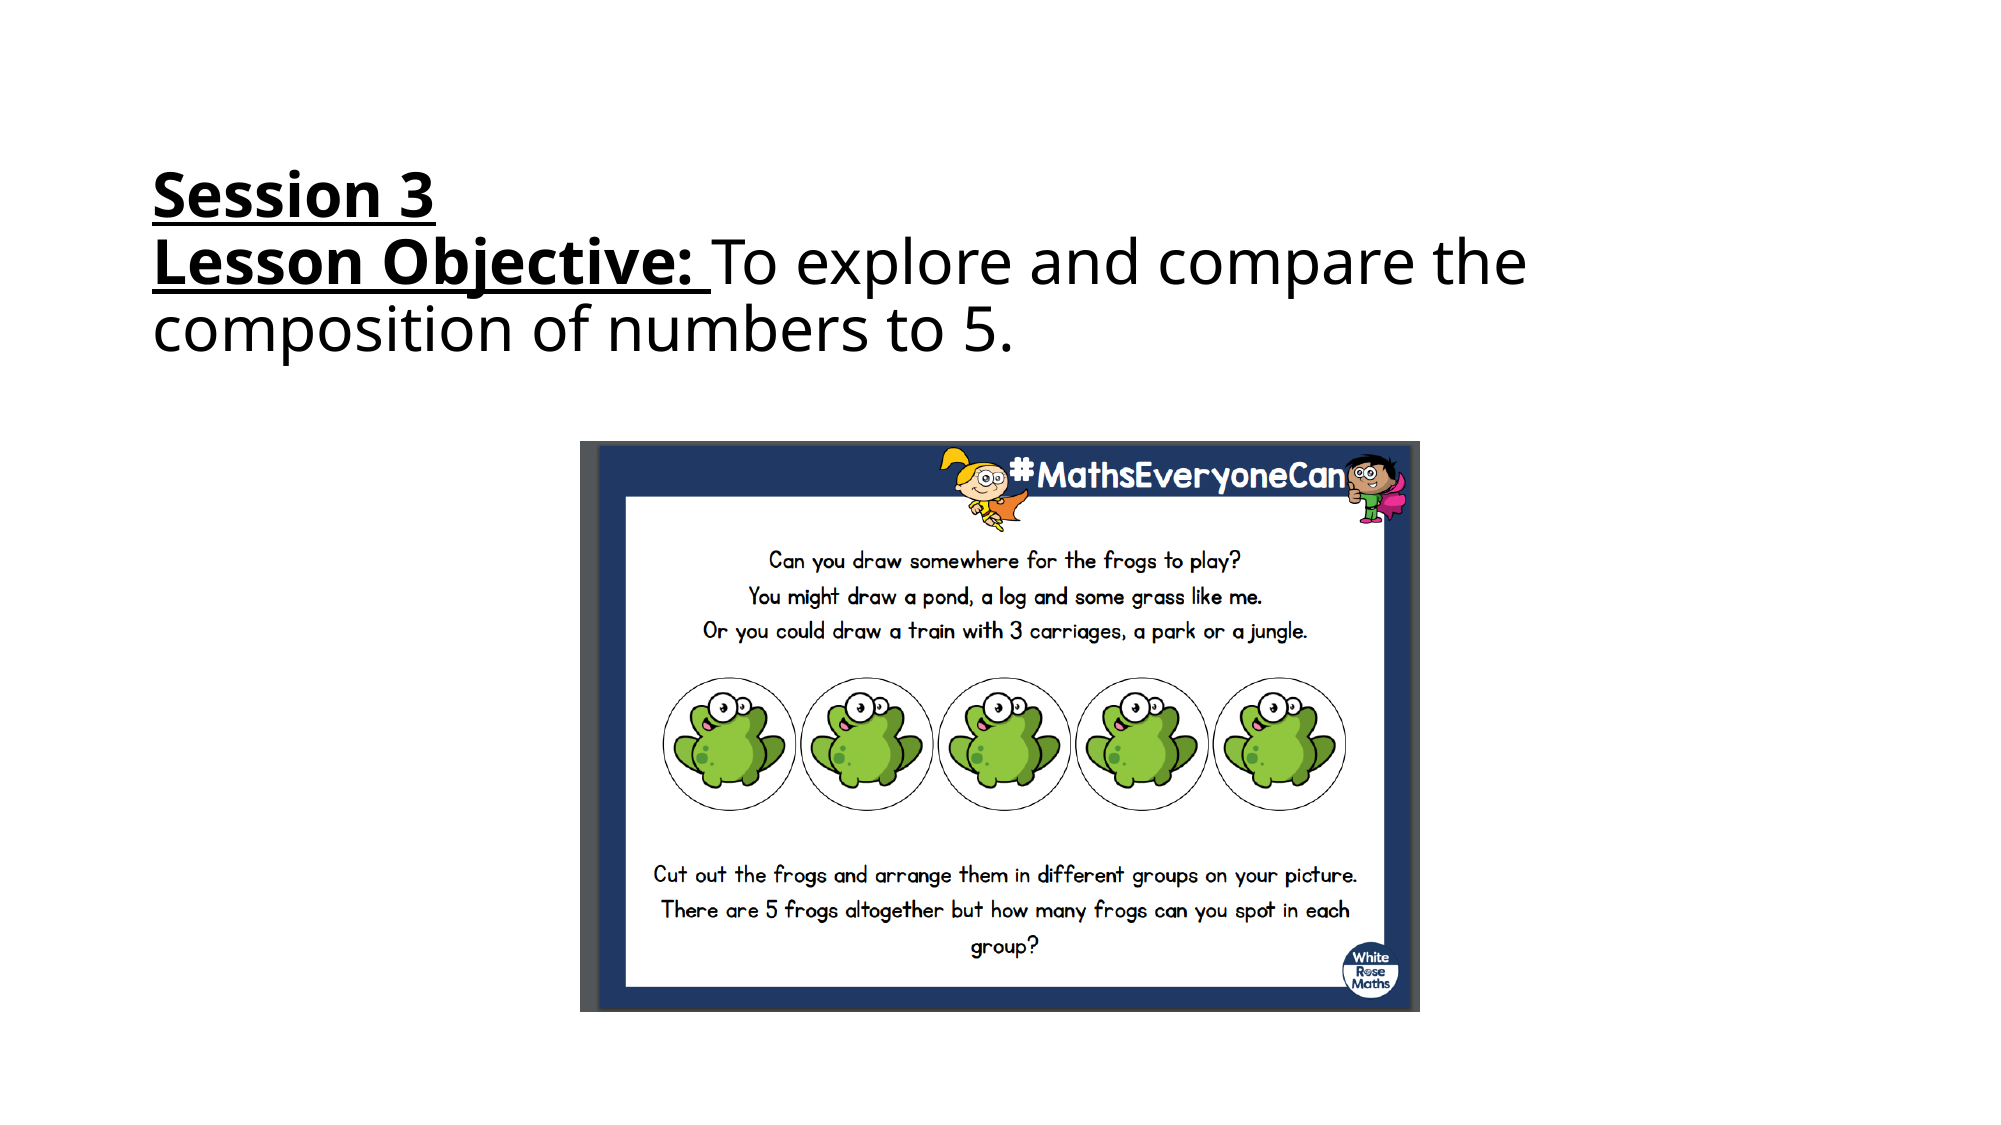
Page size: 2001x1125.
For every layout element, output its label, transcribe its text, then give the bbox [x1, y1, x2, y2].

picture [580, 441, 1420, 1012]
title Session 3 Lesson Objective: To explore and compare the composition of numbers to 5. [137, 155, 1863, 373]
